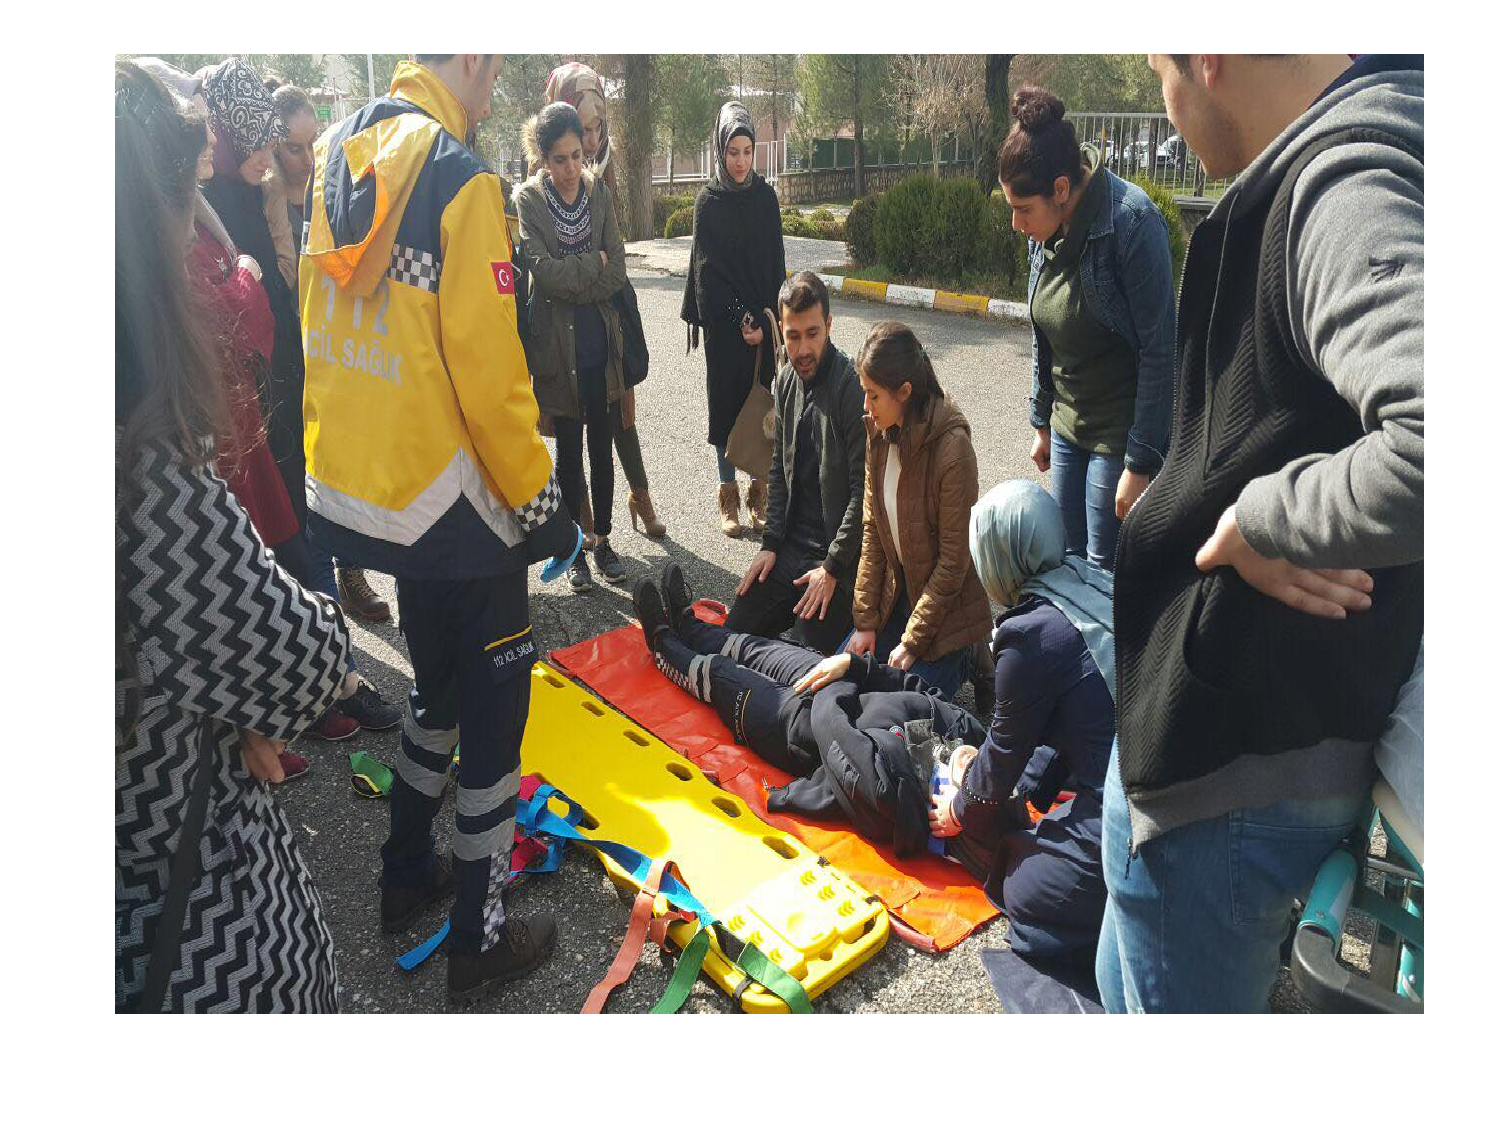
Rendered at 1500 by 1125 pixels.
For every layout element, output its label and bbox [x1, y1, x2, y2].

list [115, 54, 1424, 1014]
